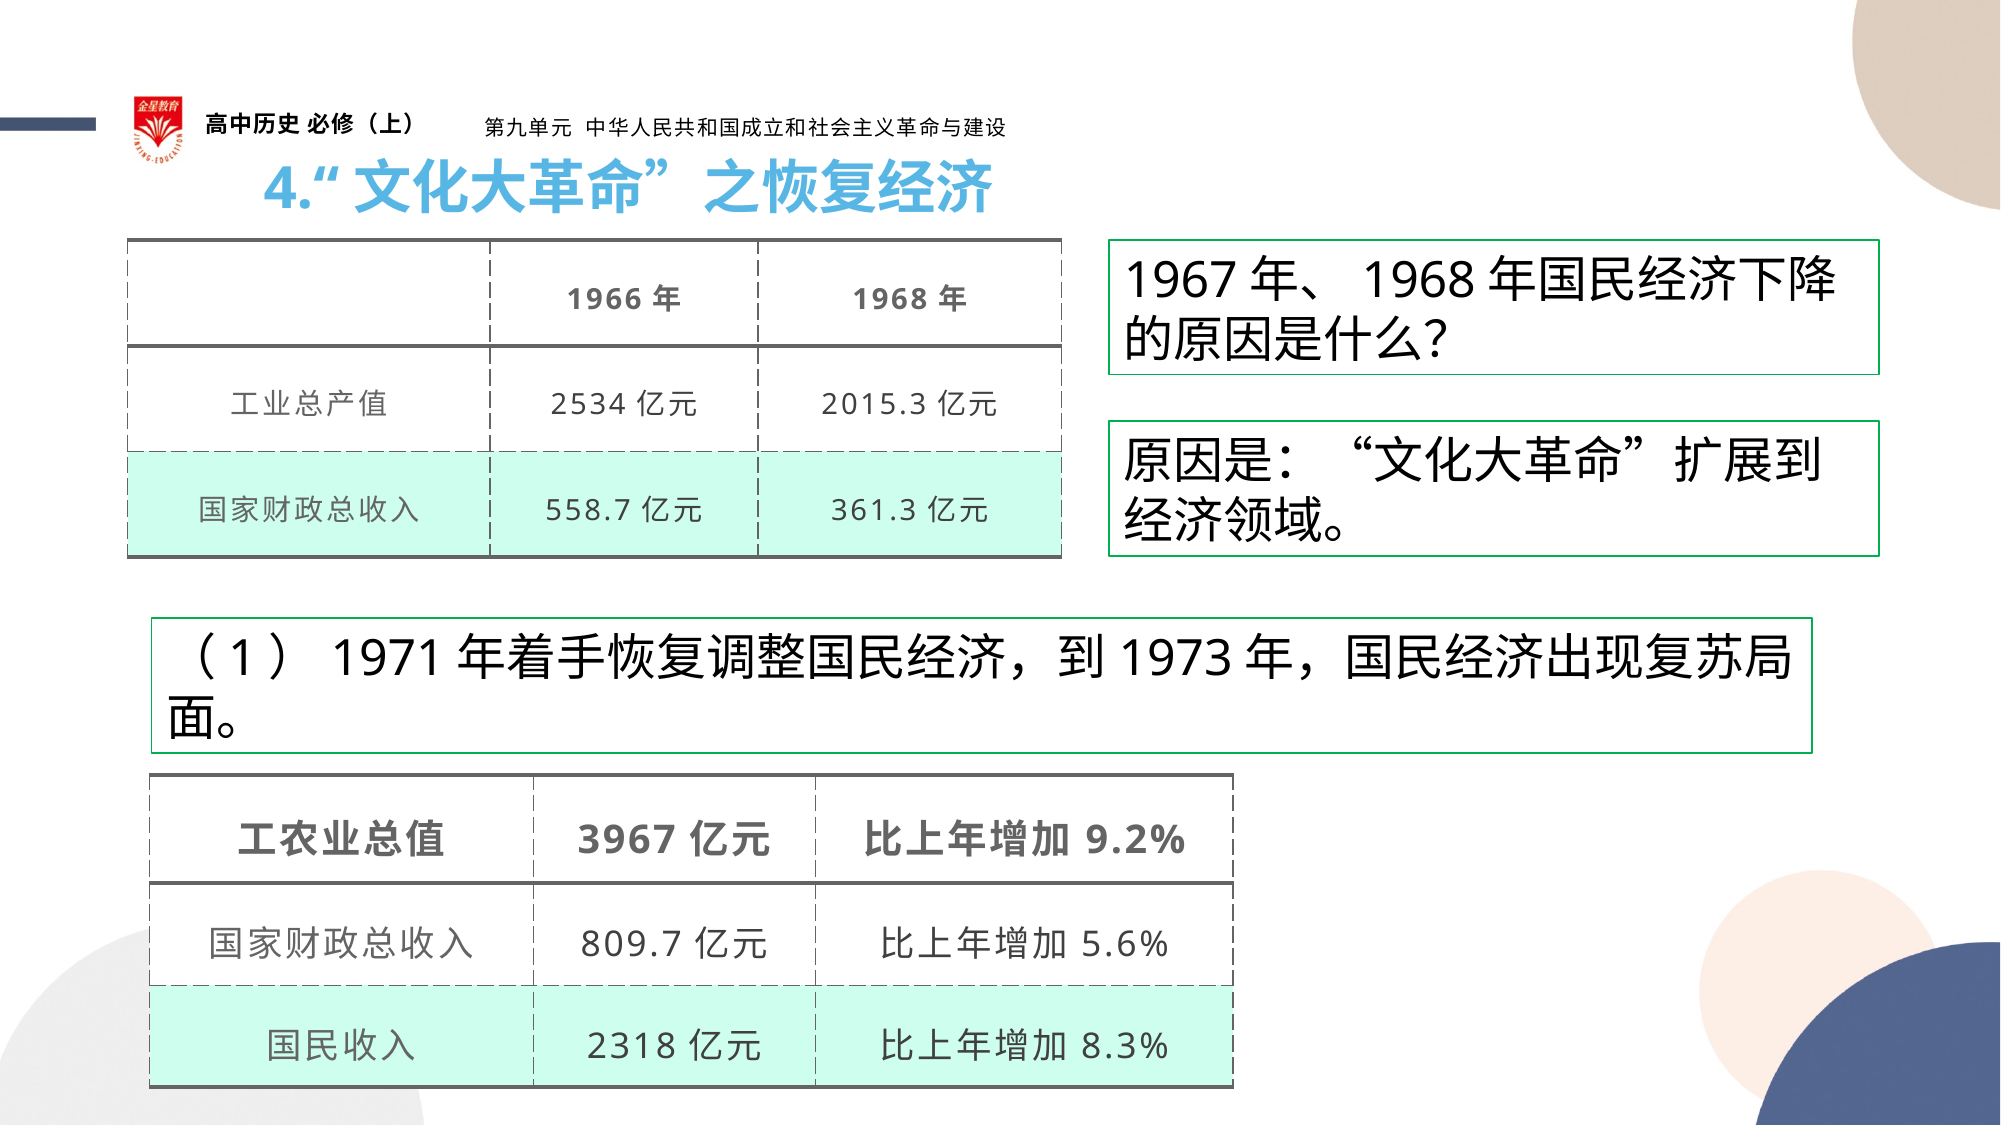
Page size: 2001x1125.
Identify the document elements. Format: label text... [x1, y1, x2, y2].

table_cell 比上年增加8.3% [815, 985, 1233, 1085]
table_cell 国家财政总收入 [150, 885, 533, 985]
table_cell 国民收入 [150, 985, 533, 1085]
table_cell 工业总产值 [128, 348, 490, 451]
table_header 1966年 [490, 242, 758, 344]
table_header 工农业总值 [150, 777, 533, 881]
table_header [128, 242, 490, 344]
table_cell 2015.3亿元 [758, 348, 1062, 451]
table_cell 2534亿元 [490, 348, 758, 451]
table_cell 比上年增加5.6% [815, 885, 1233, 985]
table_cell 361.3亿元 [758, 451, 1062, 555]
text_box （1）1971年着手恢复调整国民经济，到1973年，国民经济出现复苏局面。 [151, 618, 1813, 753]
text_box 第九单元 中华人民共和国成立和社会主义革命与建设 [469, 107, 1047, 142]
table_cell 809.7亿元 [533, 885, 815, 985]
text_box 原因是：“文化大革命”扩展到经济领域。 [1109, 421, 1880, 556]
table_header 3967亿元 [533, 777, 815, 881]
text_box 4.“文化大革命”之恢复经济 [248, 142, 1075, 228]
table_header 1968年 [758, 242, 1062, 344]
picture [0, 0, 2001, 1125]
table_cell 2318亿元 [533, 985, 815, 1085]
table_cell 国家财政总收入 [128, 451, 490, 555]
table_header 比上年增加9.2% [815, 777, 1233, 881]
text_box 高中历史 必修（上） [190, 101, 499, 174]
text_box 1967年、1968年国民经济下降的原因是什么？ [1109, 239, 1880, 375]
table_cell 558.7亿元 [490, 451, 758, 555]
